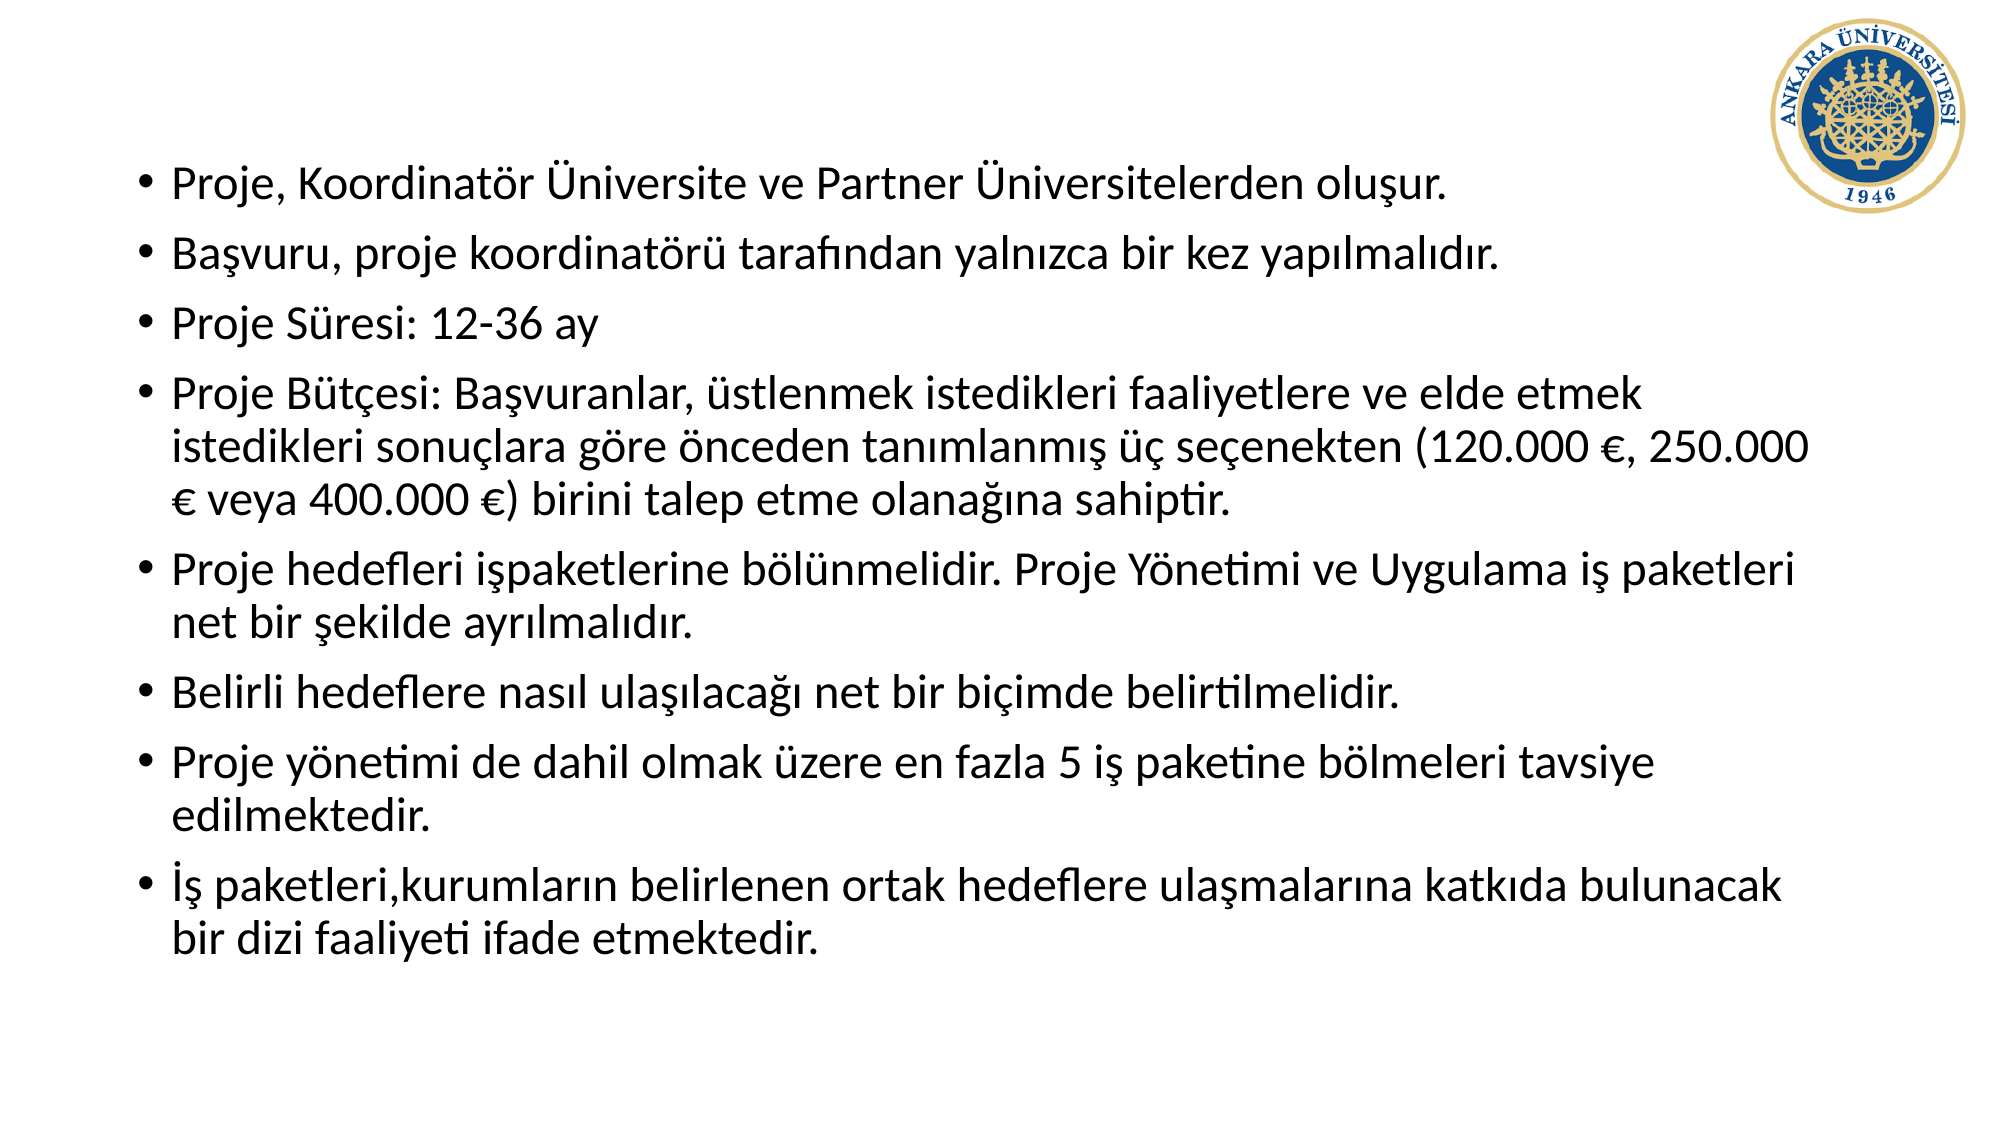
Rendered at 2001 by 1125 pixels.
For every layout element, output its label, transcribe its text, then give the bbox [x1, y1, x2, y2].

picture [1764, 12, 1971, 219]
list Proje, Koordinatör Üniversite ve Partner Üniversitelerden oluşur. Başvuru, proje koordinatörü tarafından yalnızca bir kez yapılmalıdır. Proje Süresi: 12-36 ay Proje Bütçesi: Başvuranlar, üstlenmek istedikleri faaliyetlere ve elde etmek istedikleri sonuçlara göre önceden tanımlanmış üç seçenekten (120.000 €, 250.000 € veya 400.000 €) birini talep etme olanağına sahiptir. Proje hedefleri işpaketlerine bölünmelidir. Proje Yönetimi ve Uygulama iş paketleri net bir şekilde ayrılmalıdır. Belirli hedeflere nasıl ulaşılacağı net bir biçimde belirtilmelidir. Proje yönetimi de dahil olmak üzere en fazla 5 iş paketine bölmeleri tavsiye edilmektedir. İş paketleri,kurumların belirlenen ortak hedeflere ulaşmalarına katkıda bulunacak bir dizi faaliyeti ifade etmektedir. [122, 149, 1848, 977]
